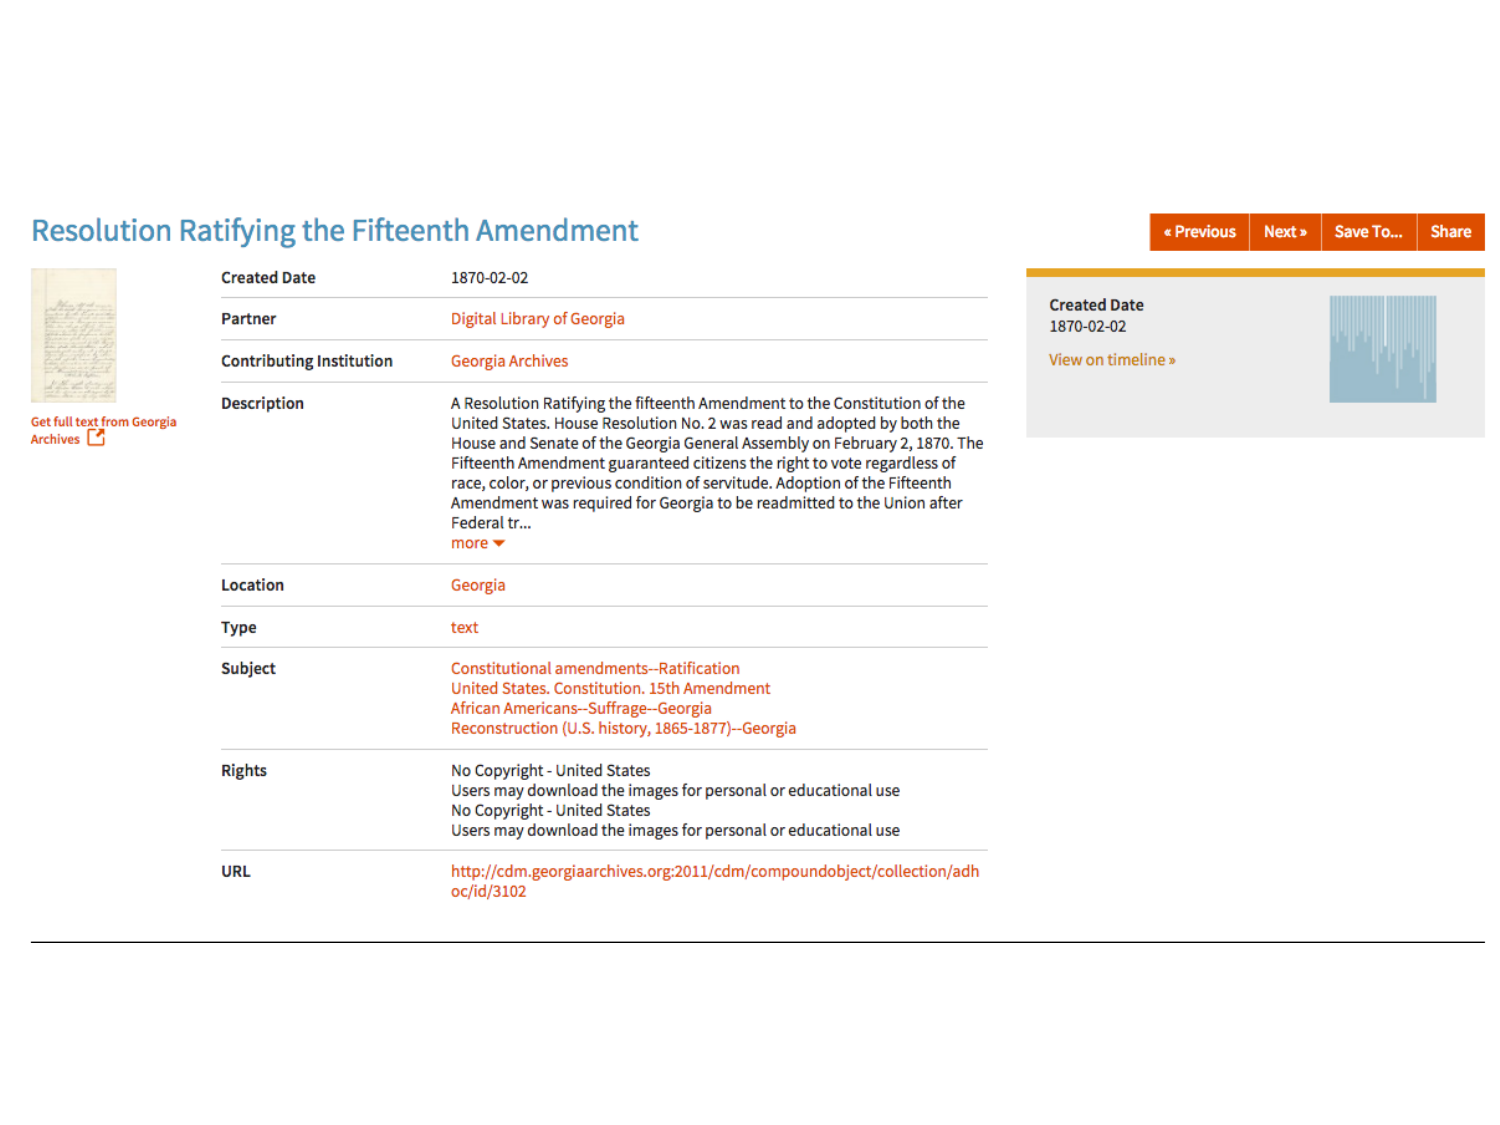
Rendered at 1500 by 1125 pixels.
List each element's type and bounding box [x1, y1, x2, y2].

picture [0, 185, 1500, 943]
